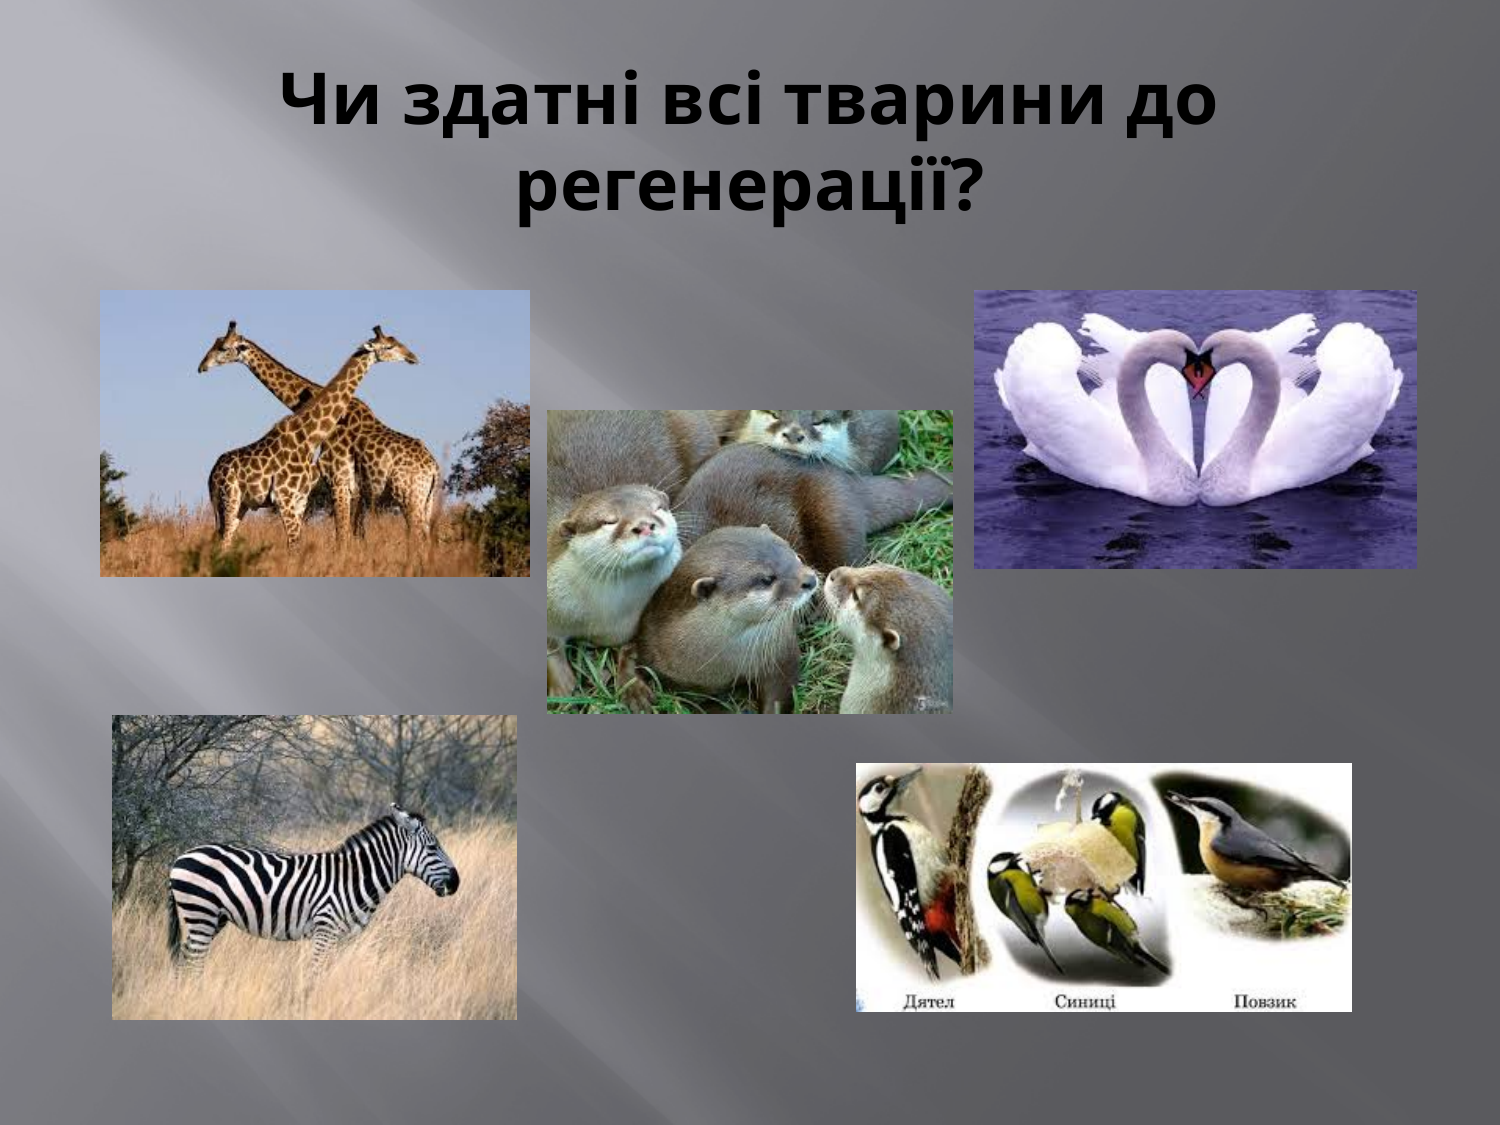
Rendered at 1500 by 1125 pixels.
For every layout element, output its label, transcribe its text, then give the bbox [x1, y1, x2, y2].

picture [100, 290, 531, 577]
picture [974, 290, 1417, 570]
picture [856, 763, 1352, 1012]
picture [111, 715, 518, 1020]
picture [547, 410, 953, 715]
title Чи здатні всі тварини до регенерації? [75, 45, 1425, 233]
